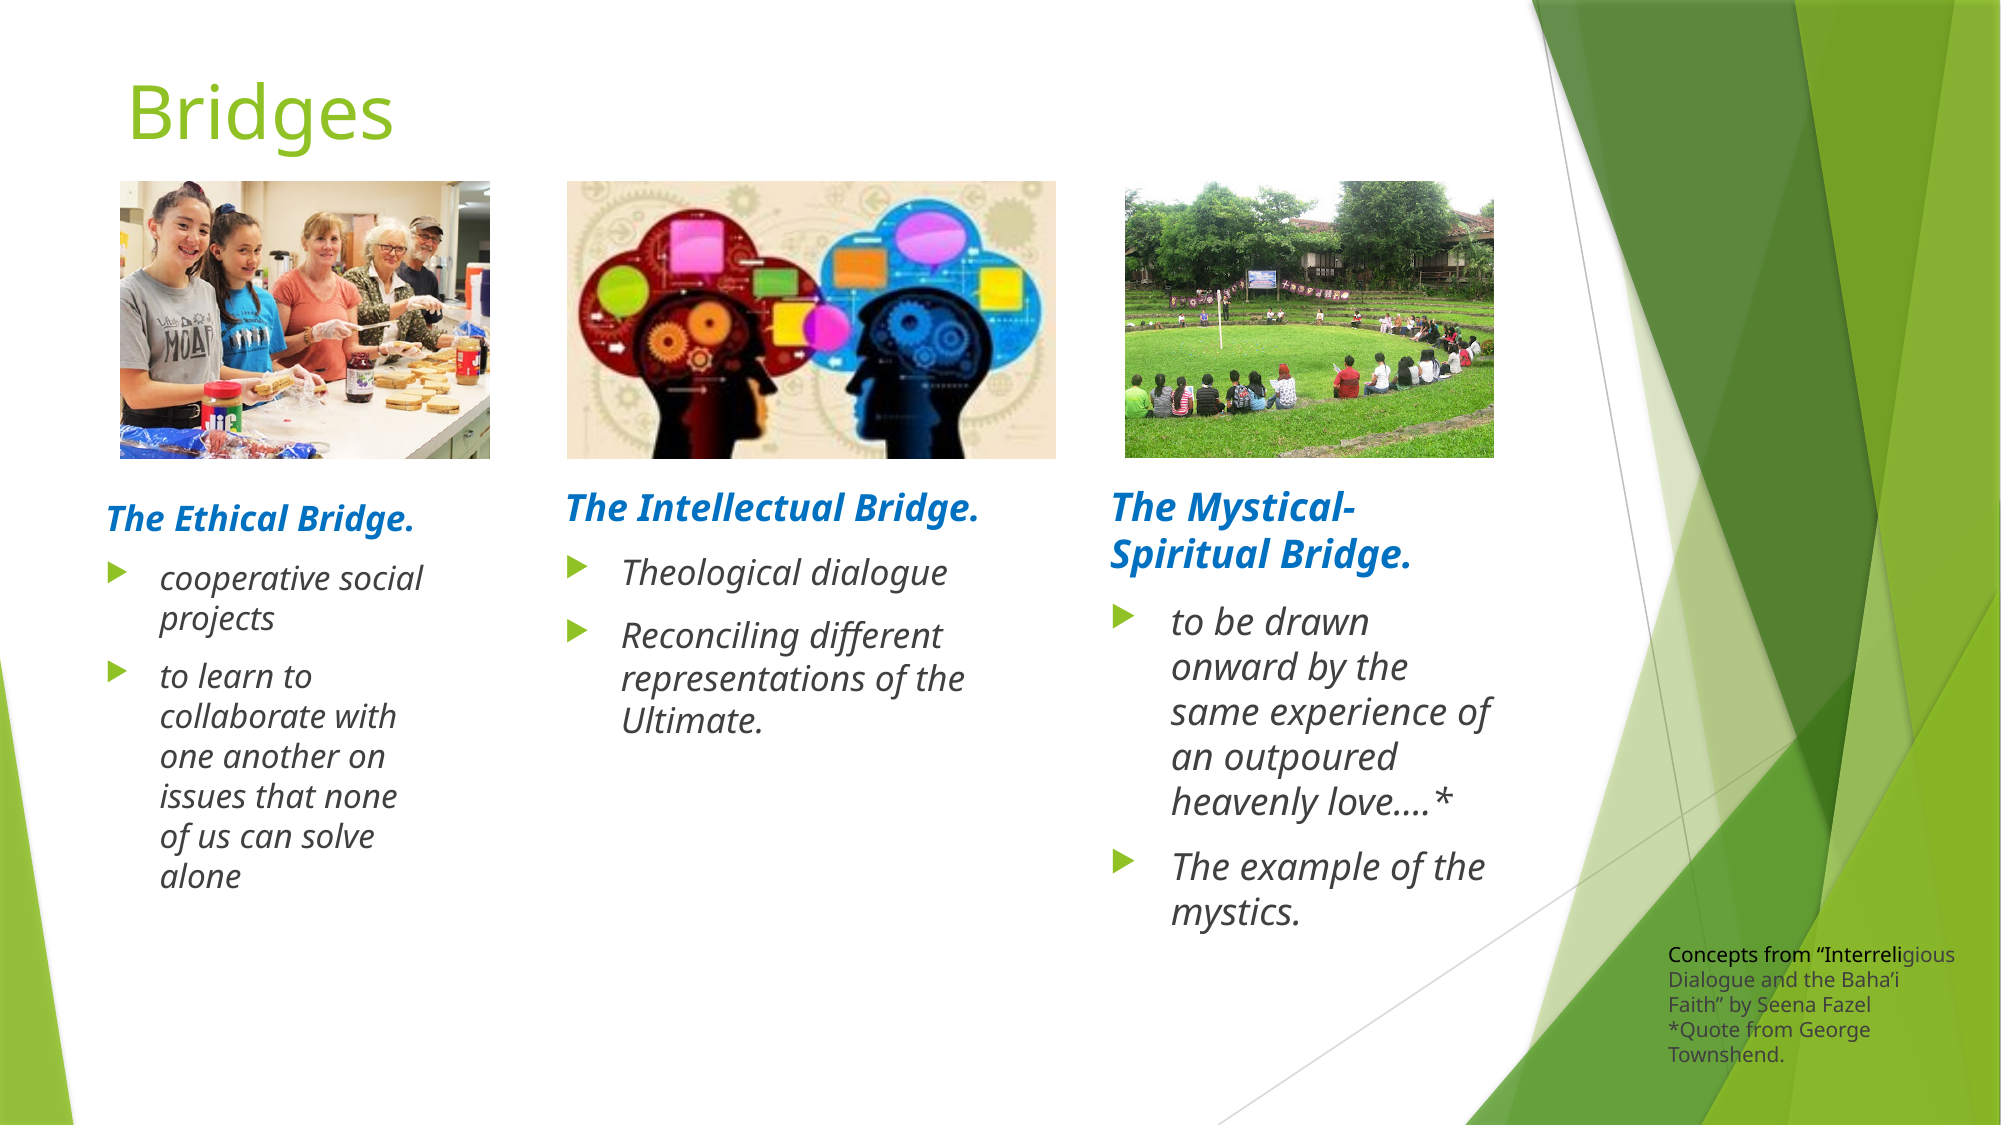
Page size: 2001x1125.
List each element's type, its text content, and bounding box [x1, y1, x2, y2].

list The Ethical Bridge. cooperative social projects to learn to collaborate with one another on issues that none of us can solve alone [90, 488, 445, 935]
list The Mystical-Spiritual Bridge. to be drawn onward by the same experience of an outpoured heavenly love....* The example of the mystics. [1095, 474, 1522, 1112]
picture [567, 180, 1056, 459]
picture [119, 180, 490, 459]
text_box Concepts from “Interreligious Dialogue and the Baha’i Faith” by Seena Fazel *Quote from George Townshend. [1653, 934, 1973, 1074]
title Bridges [111, 56, 1522, 170]
picture [1124, 180, 1494, 458]
text_box The Intellectual Bridge. Theological dialogue Reconciling different representations of the Ultimate. [549, 476, 1003, 1114]
